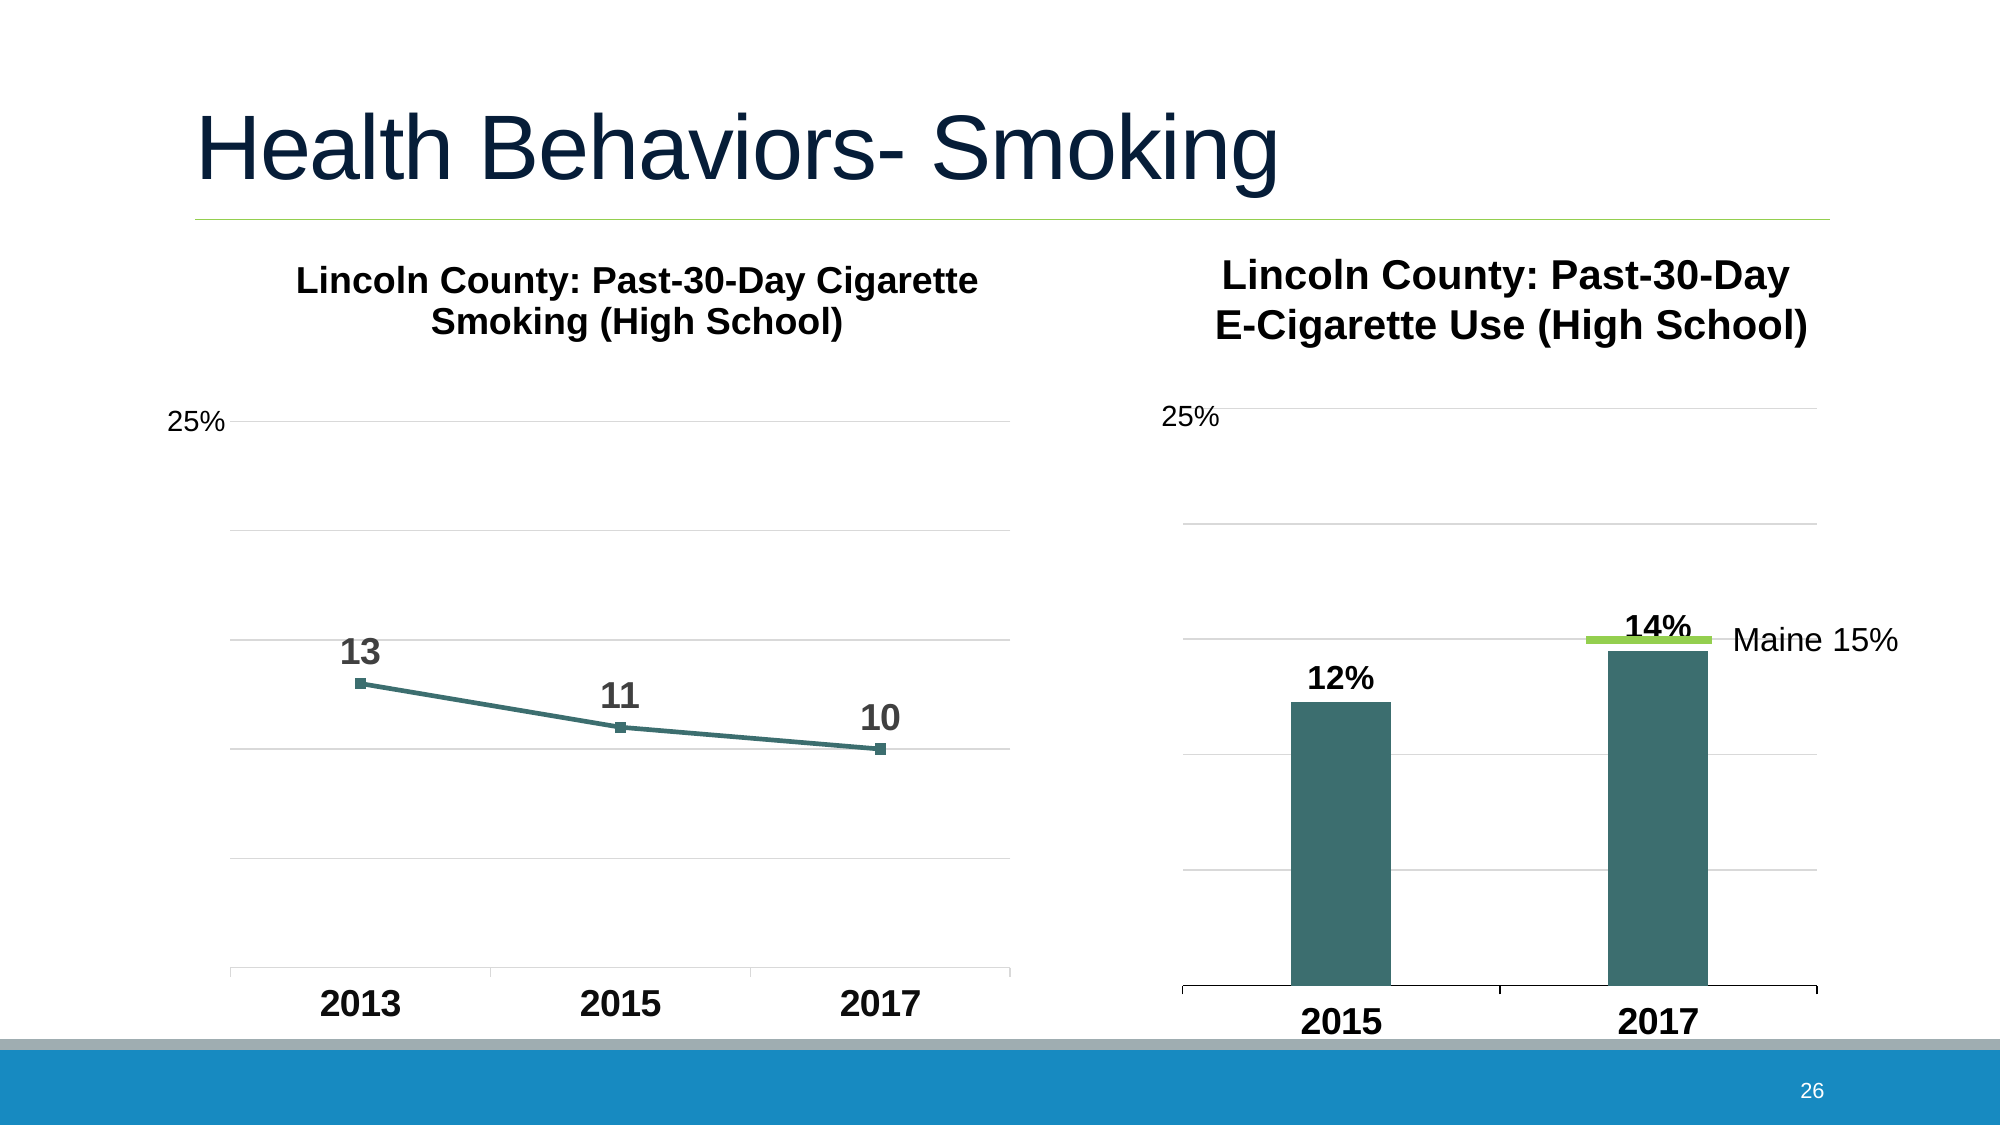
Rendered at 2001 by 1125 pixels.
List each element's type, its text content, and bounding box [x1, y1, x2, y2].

title Health Behaviors- Smoking [180, 47, 1830, 206]
text_box 25% [1146, 389, 1272, 440]
chart [196, 407, 1066, 1040]
text_box Maine 15% [1839, 611, 1963, 653]
chart [1168, 394, 1831, 1057]
list Lincoln County: Past-30-Day Cigarette Smoking (High School) [235, 254, 1026, 351]
text_box Lincoln County: Past-30-Day E-Cigarette Use (High School) [1147, 240, 1861, 338]
slide_number 26 [1624, 1059, 1840, 1120]
text_box 25% [152, 395, 278, 445]
